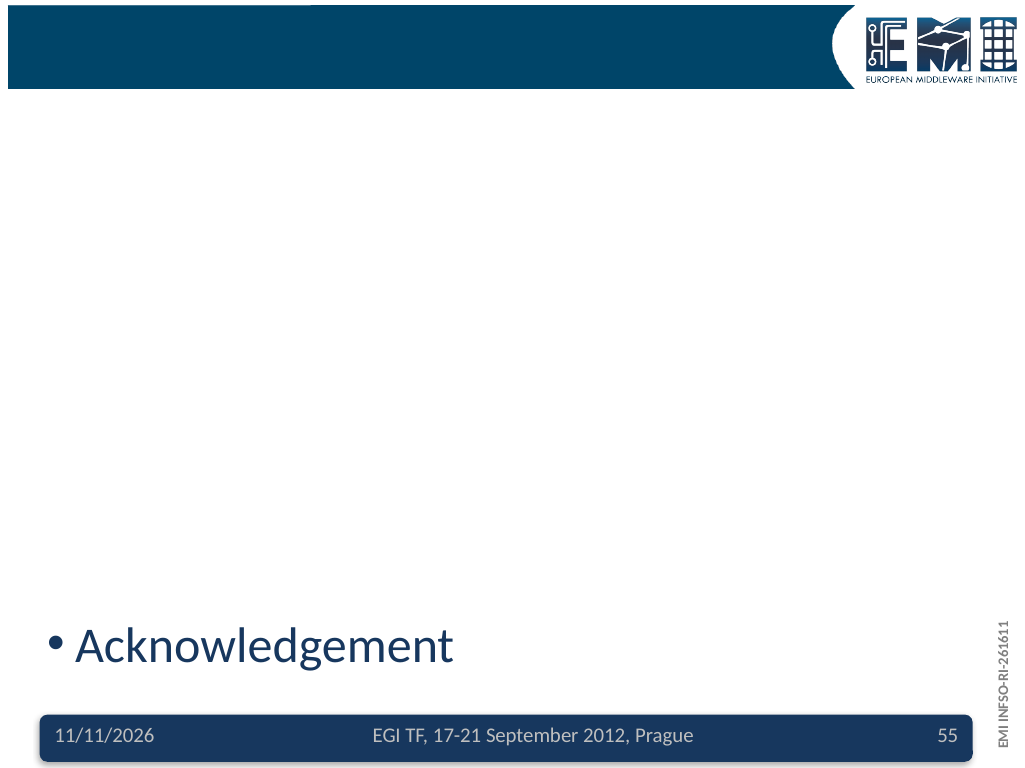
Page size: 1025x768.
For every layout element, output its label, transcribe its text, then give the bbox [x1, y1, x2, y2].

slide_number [39, 714, 279, 753]
picture [866, 17, 1017, 83]
footer EGI TF, 17-21 September 2012, Prague [341, 714, 725, 753]
list Acknowledgement [39, 608, 973, 699]
picture [833, 7, 855, 87]
slide_number 55 [733, 714, 973, 753]
